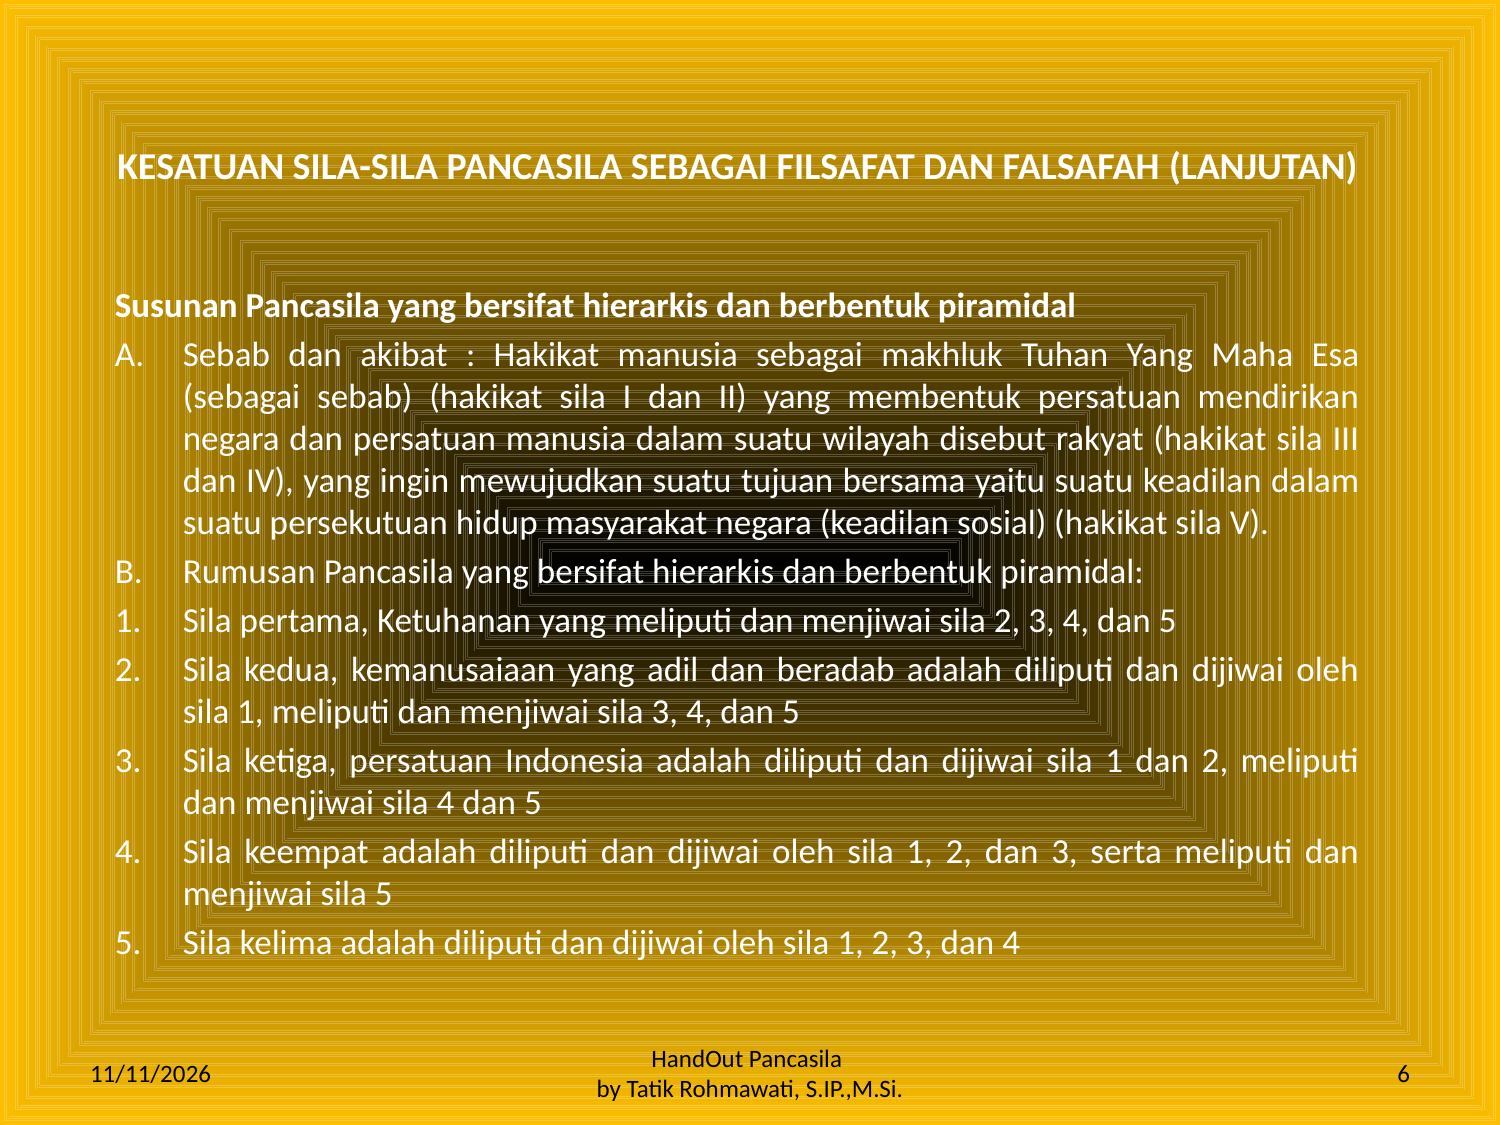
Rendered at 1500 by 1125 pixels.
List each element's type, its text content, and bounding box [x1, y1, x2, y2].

footer HandOut Pancasila by Tatik Rohmawati, S.IP.,M.Si. [512, 1042, 988, 1103]
slide_number 6 [1074, 1042, 1425, 1103]
title KESATUAN SILA-SILA PANCASILA SEBAGAI FILSAFAT DAN FALSAFAH (LANJUTAN) [99, 112, 1375, 263]
subtitle Susunan Pancasila yang bersifat hierarkis dan berbentuk piramidal Sebab dan akibat : Hakikat manusia sebagai makhluk Tuhan Yang Maha Esa (sebagai sebab) (hakikat sila I dan II) yang membentuk persatuan mendirikan negara dan persatuan manusia dalam suatu wilayah disebut rakyat (hakikat sila III dan IV), yang ingin mewujudkan suatu tujuan bersama yaitu suatu keadilan dalam suatu persekutuan hidup masyarakat negara (keadilan sosial) (hakikat sila V). Rumusan Pancasila yang bersifat hierarkis dan berbentuk piramidal: Sila pertama, Ketuhanan yang meliputi dan menjiwai sila 2, 3, 4, dan 5 Sila kedua, kemanusaiaan yang adil dan beradab adalah diliputi dan dijiwai oleh sila 1, meliputi dan menjiwai sila 3, 4, dan 5 Sila ketiga, persatuan Indonesia adalah diliputi dan dijiwai sila 1 dan 2, meliputi dan menjiwai sila 4 dan 5 Sila keempat adalah diliputi dan dijiwai oleh sila 1, 2, dan 3, serta meliputi dan menjiwai sila 5 Sila kelima adalah diliputi dan dijiwai oleh sila 1, 2, 3, dan 4 [99, 275, 1375, 988]
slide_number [75, 1042, 425, 1103]
